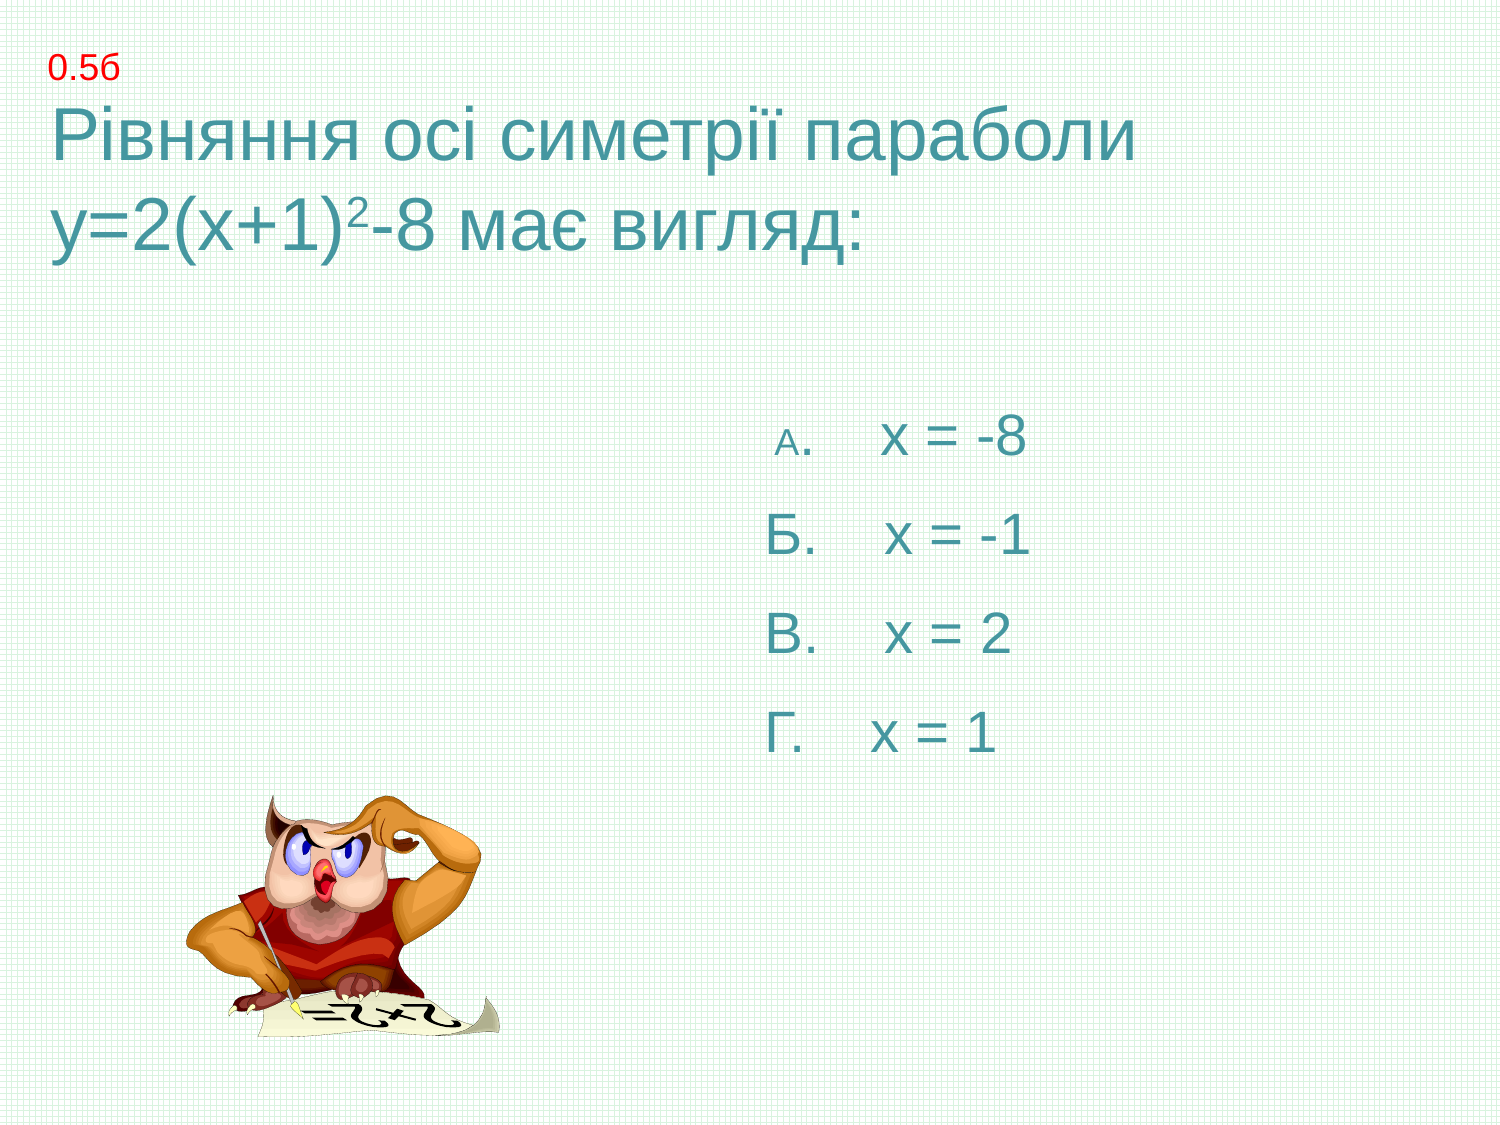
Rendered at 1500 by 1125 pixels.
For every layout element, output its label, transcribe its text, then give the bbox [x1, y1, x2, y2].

picture [182, 773, 508, 1045]
text_box 0.5б [32, 35, 136, 95]
text_box Рівняння осі симетрії параболи у=2(х+1)2-8 має вигляд: А. х = -8 Б. х = -1 В. х = 2 Г. х = 1 [35, 78, 1447, 772]
